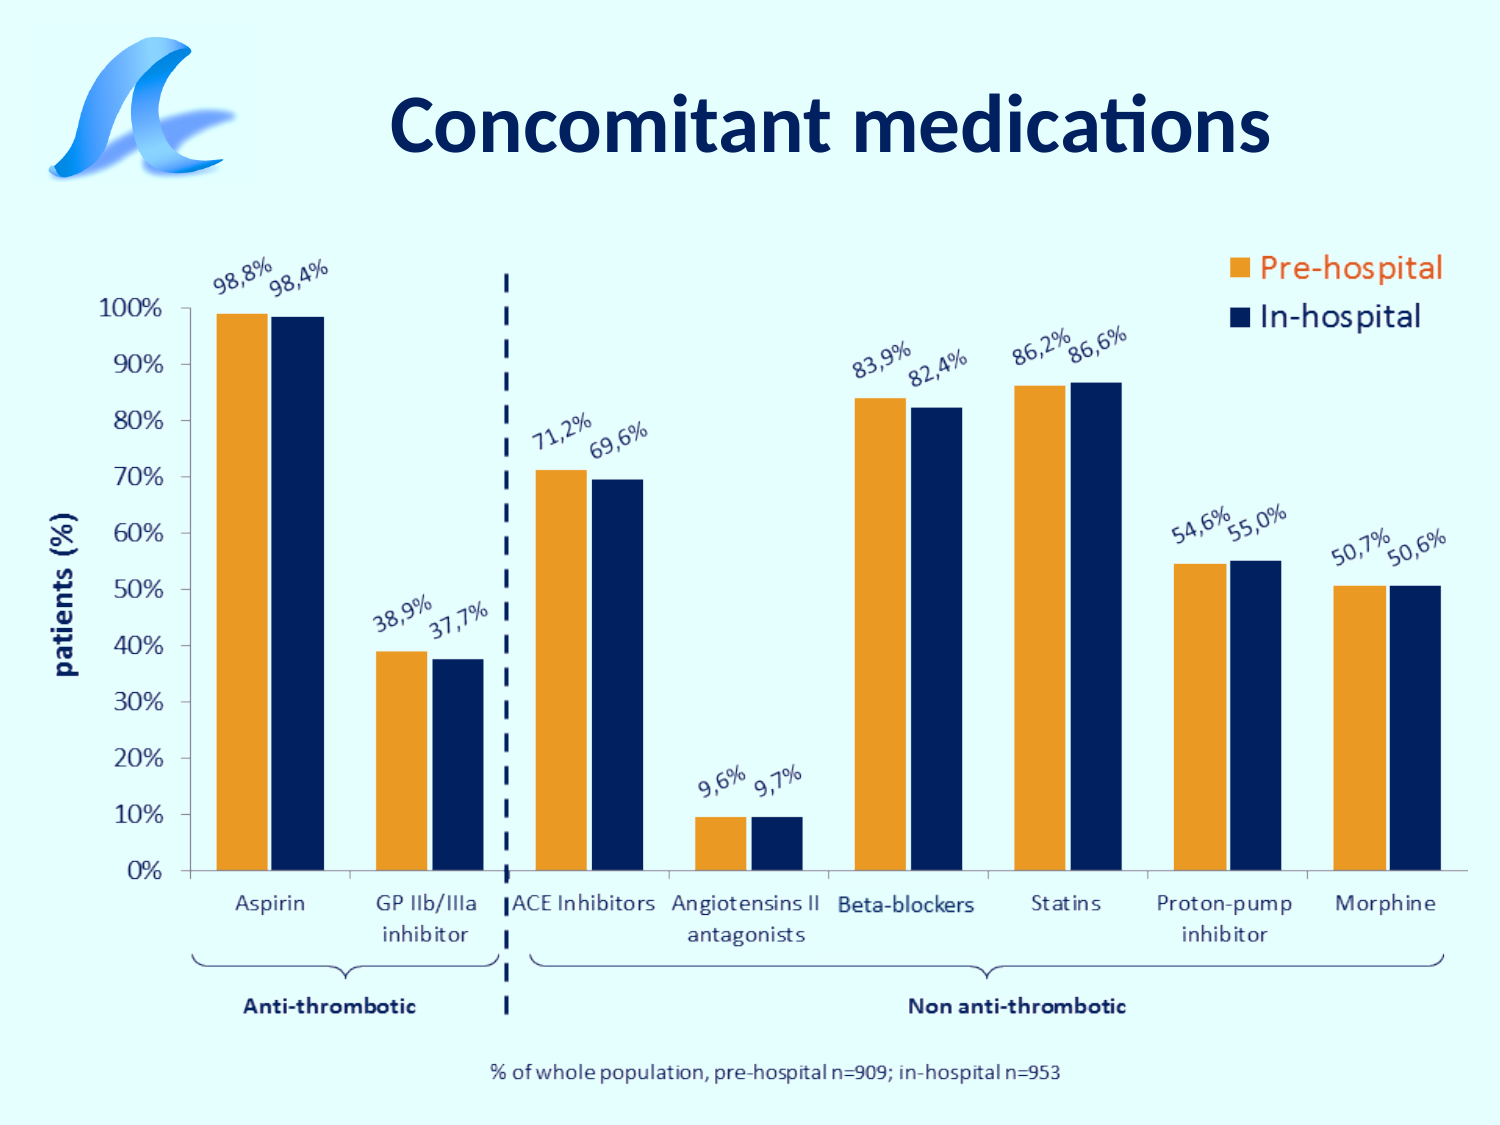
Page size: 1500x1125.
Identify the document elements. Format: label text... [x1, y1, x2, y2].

picture [32, 220, 1468, 1101]
picture [24, 24, 212, 182]
title Concomitant medications [212, 24, 1450, 213]
